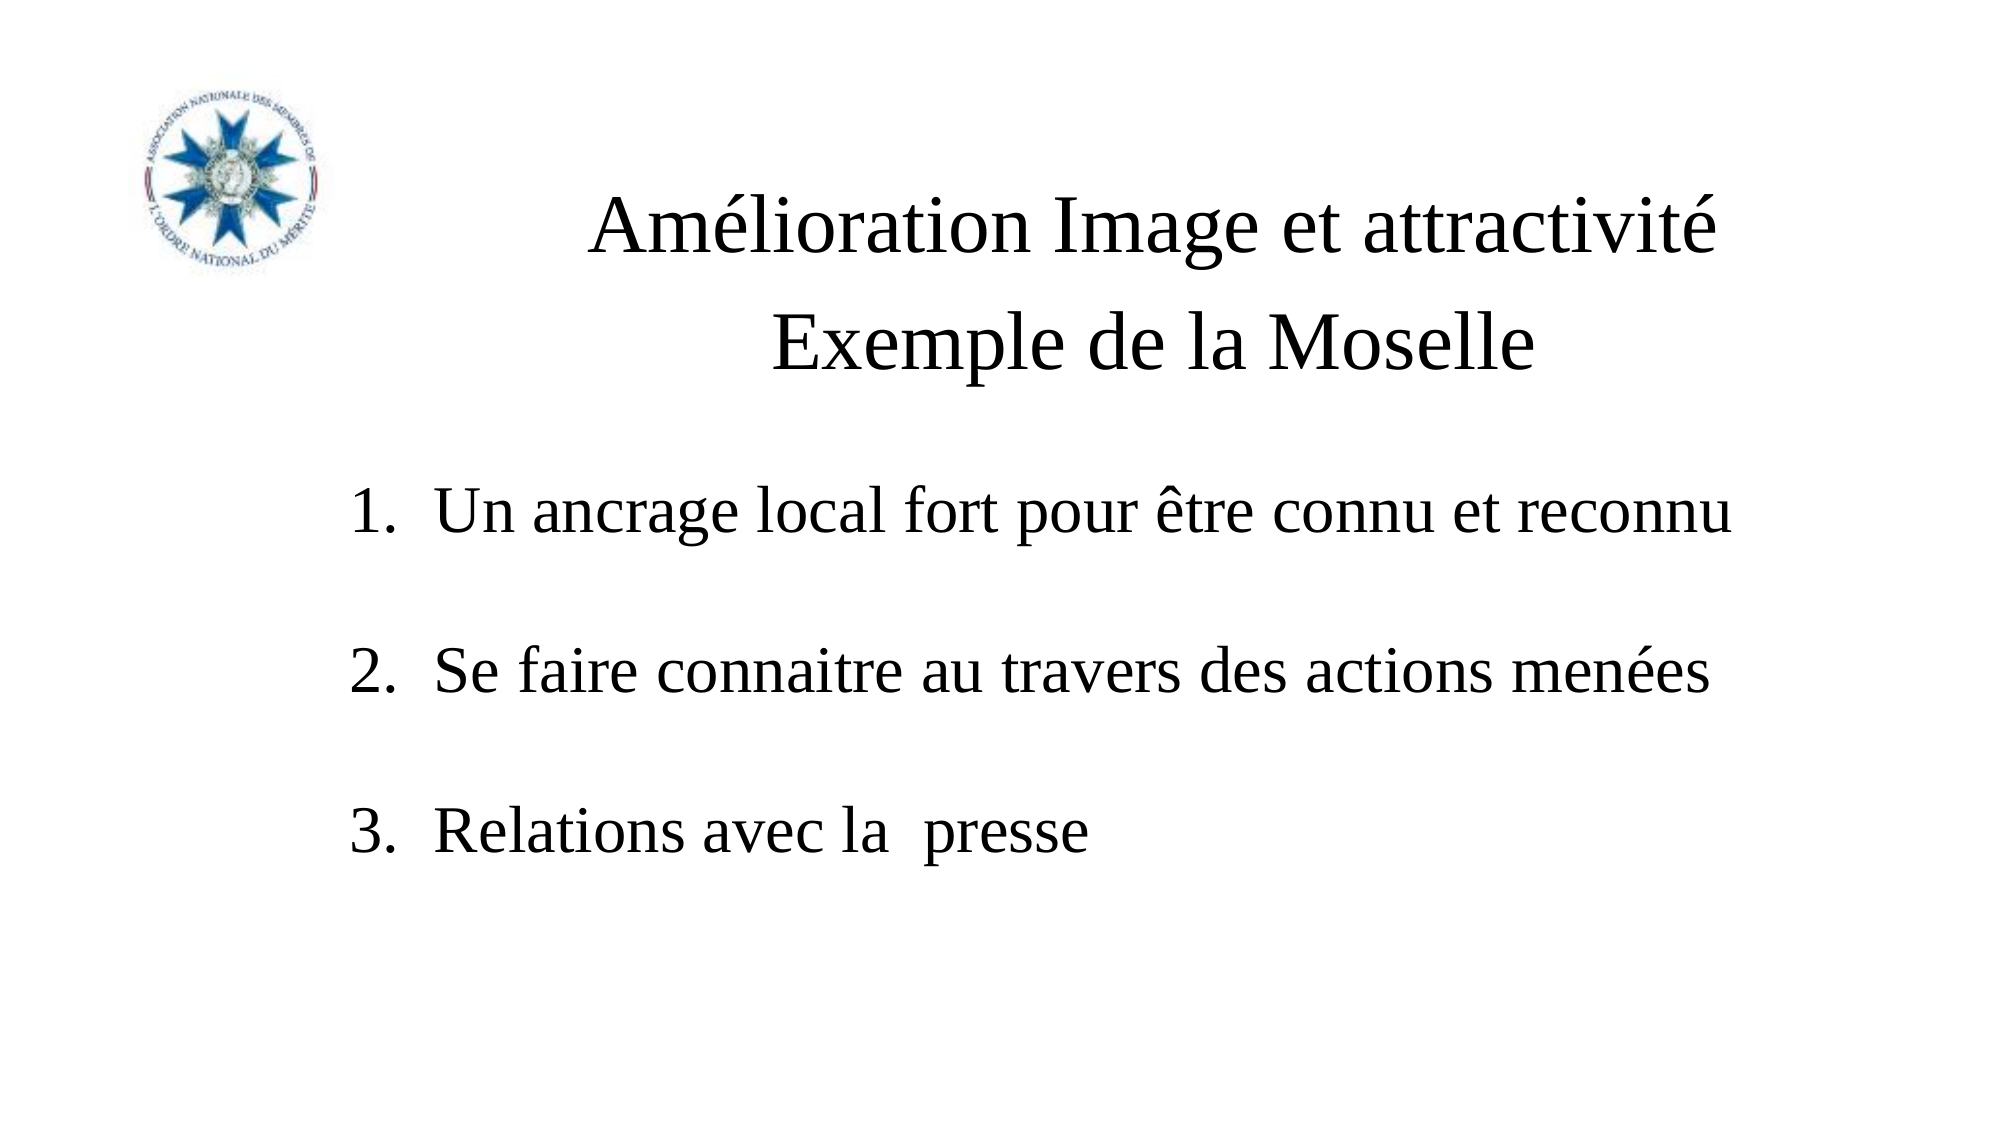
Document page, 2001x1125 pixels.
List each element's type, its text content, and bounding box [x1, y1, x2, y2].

text_box Amélioration Image et attractivité Exemple de la Moselle Un ancrage local fort pour être connu et reconnu Se faire connaitre au travers des actions menées Relations avec la presse [334, 74, 1974, 873]
text_box [935, 132, 991, 258]
picture [128, 74, 335, 282]
